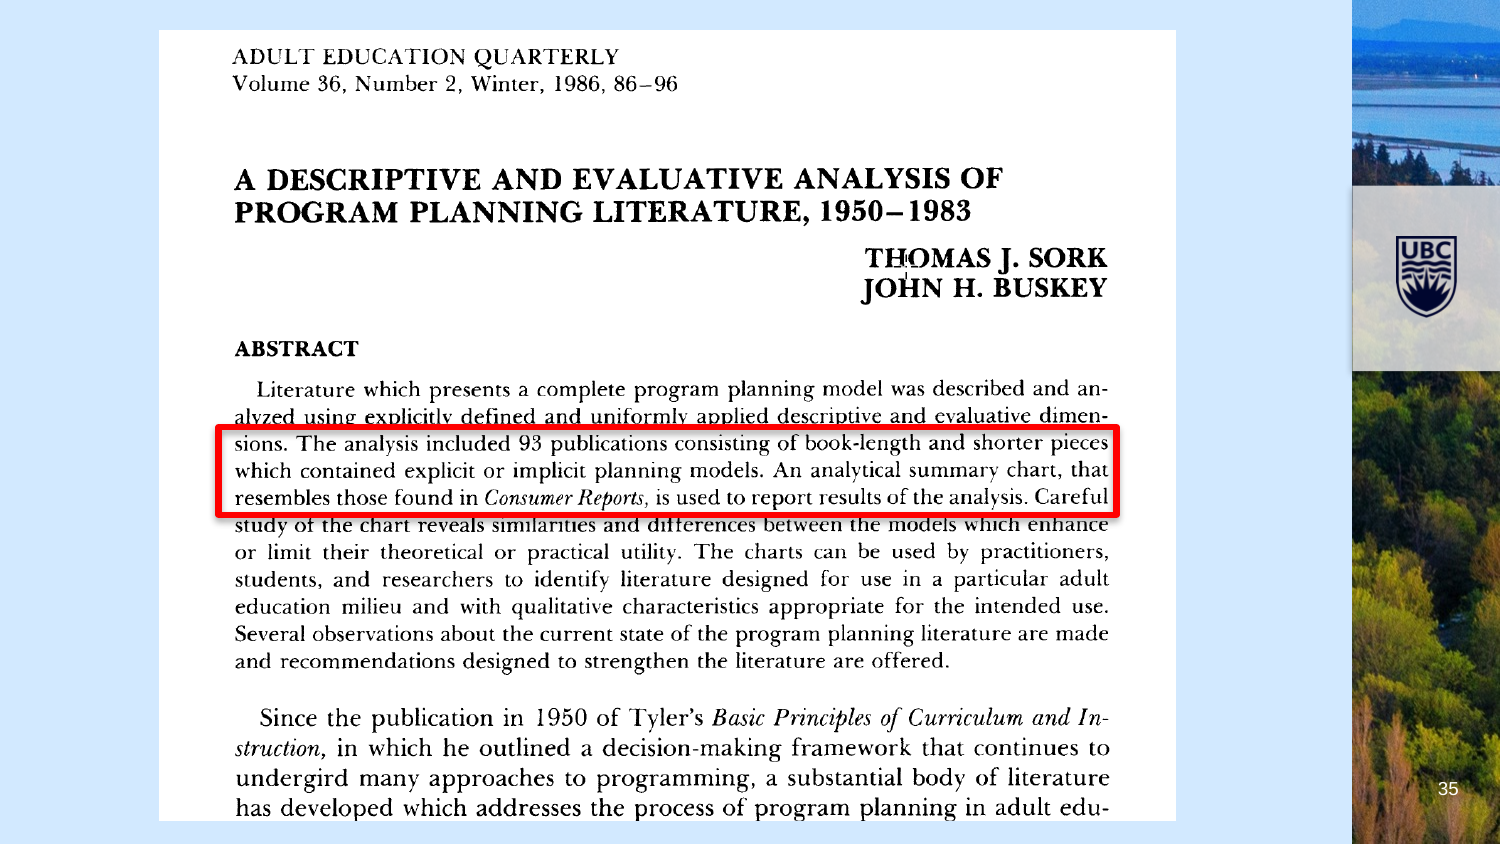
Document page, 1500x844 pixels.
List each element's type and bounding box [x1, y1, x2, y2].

text_box [159, 30, 1176, 821]
picture [1352, 372, 1500, 844]
picture [1396, 236, 1457, 318]
picture [1352, 0, 1500, 185]
